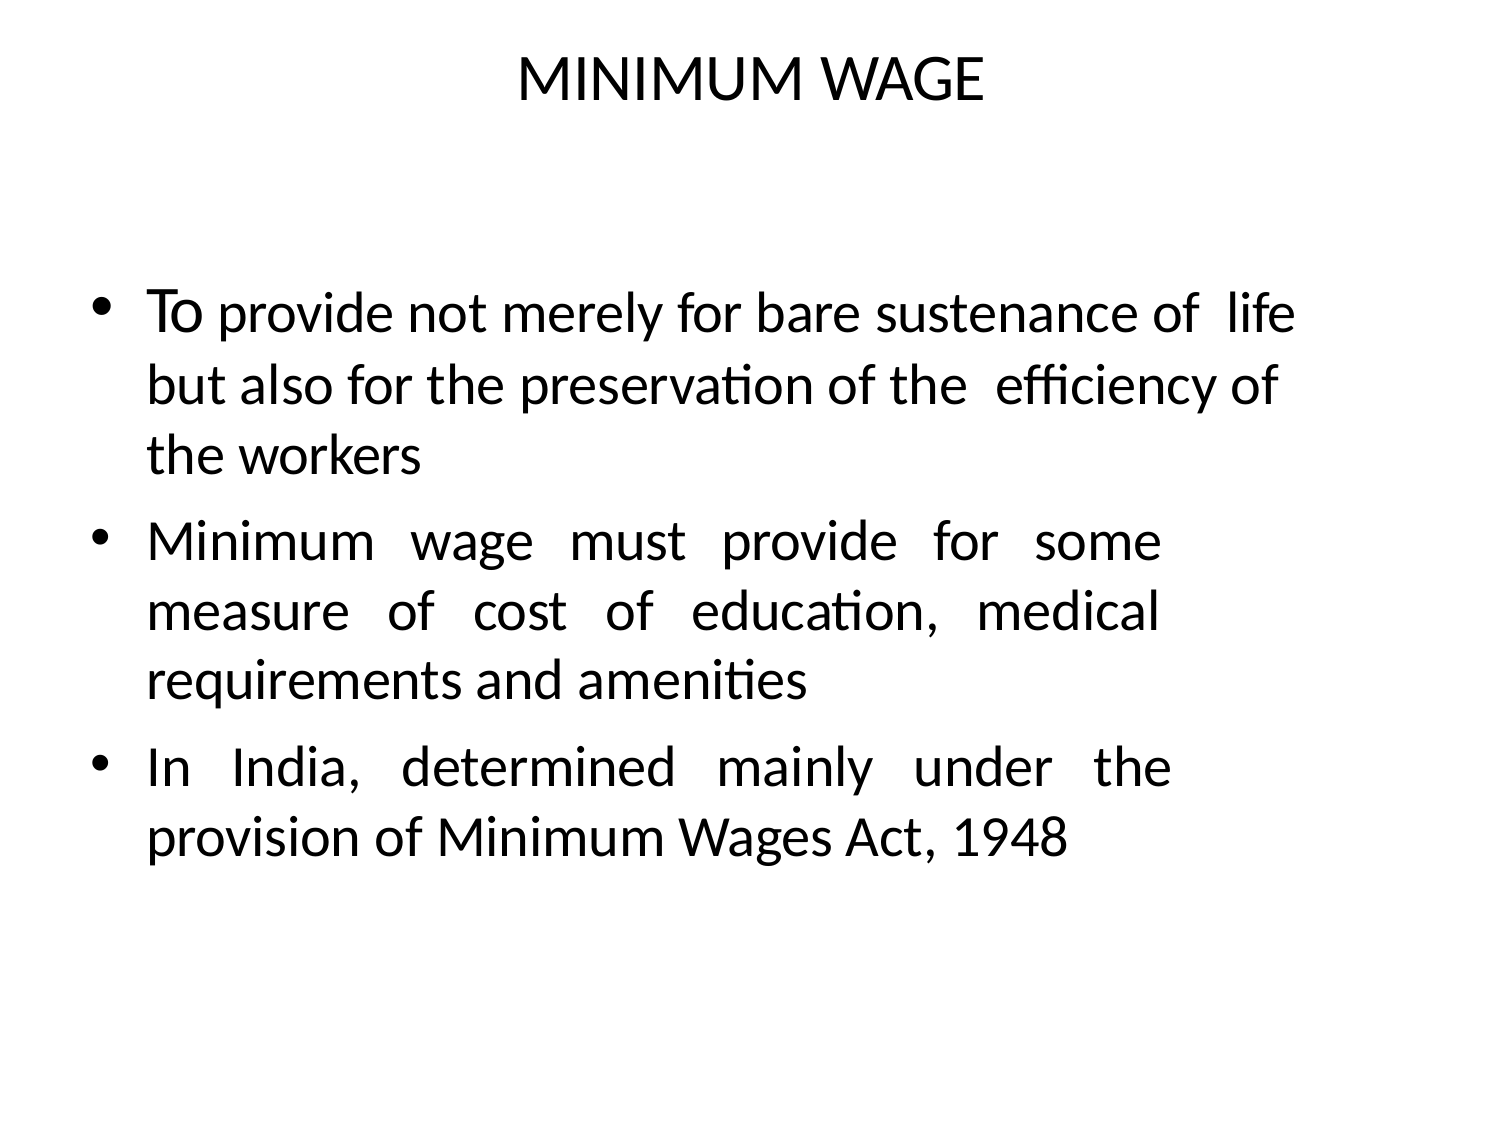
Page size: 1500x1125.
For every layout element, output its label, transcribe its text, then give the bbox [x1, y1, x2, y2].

title MINIMUM WAGE [445, 0, 1056, 168]
text_box To provide not merely for bare sustenance of life but also for the preservation of the efficiency of the workers Minimum wage must provide for some measure of cost of education, medical requirements and amenities In India, determined mainly under the provision of Minimum Wages Act, 1948 [87, 263, 1362, 868]
